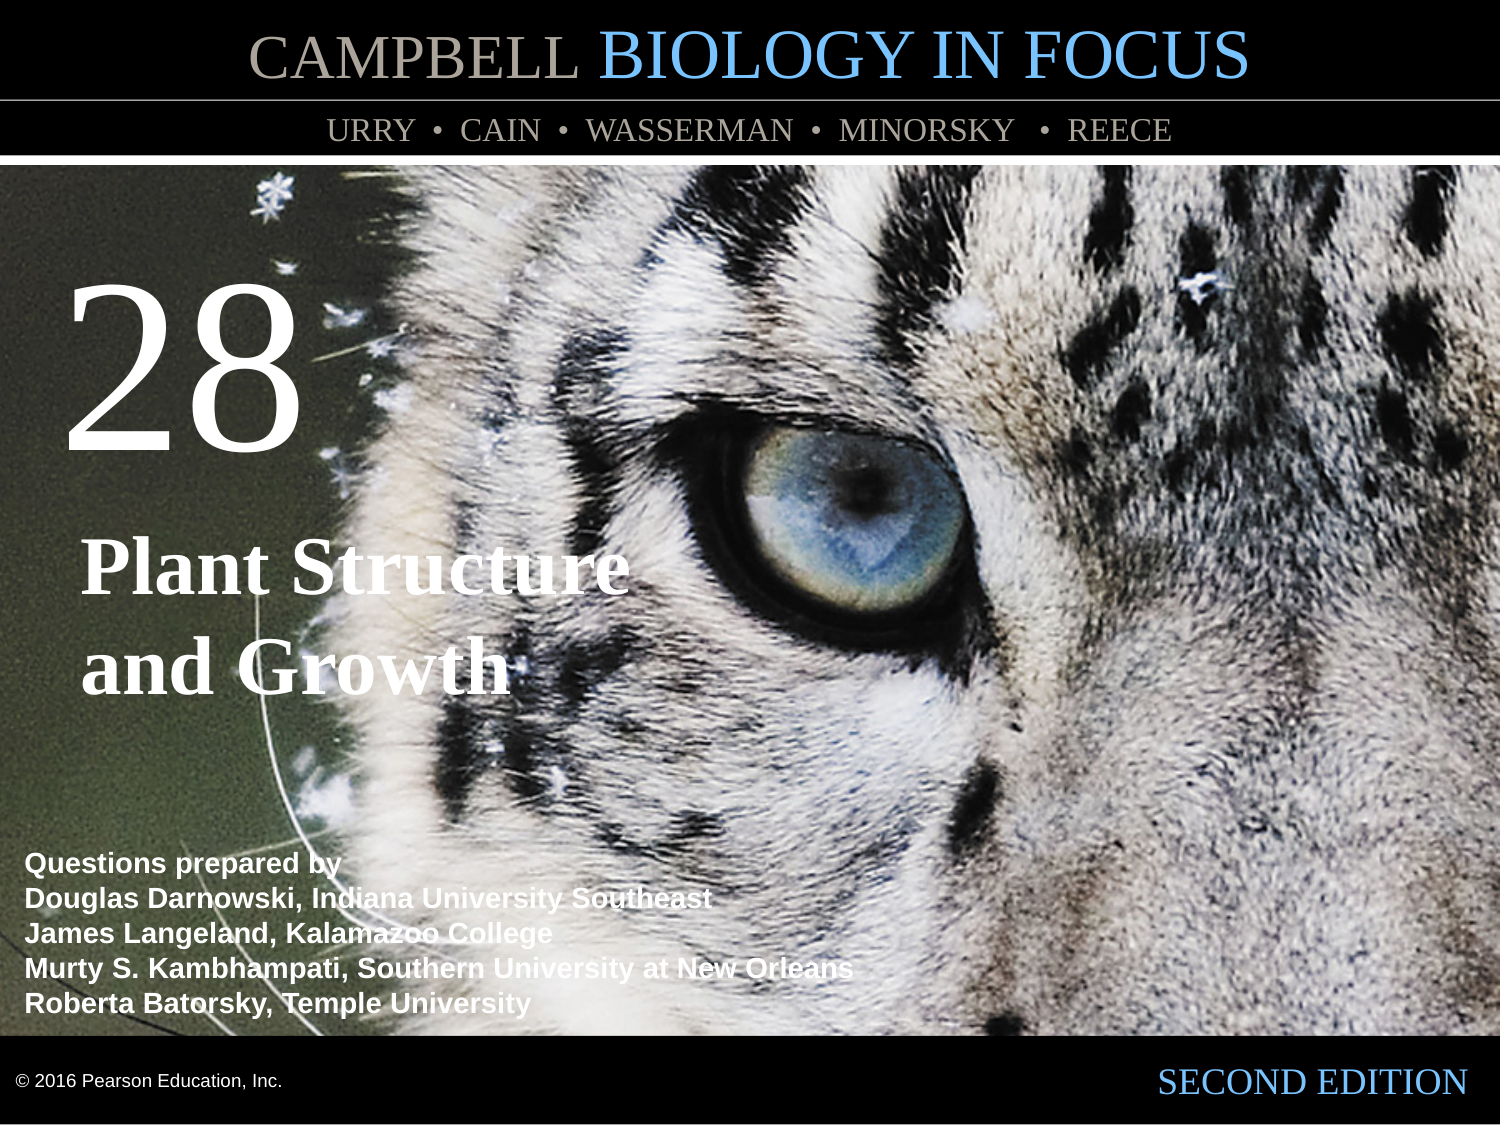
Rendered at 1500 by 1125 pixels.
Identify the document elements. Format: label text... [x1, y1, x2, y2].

picture [0, 165, 1500, 1035]
list Plant Structure and Growth [55, 511, 919, 796]
list 28 [48, 200, 626, 562]
